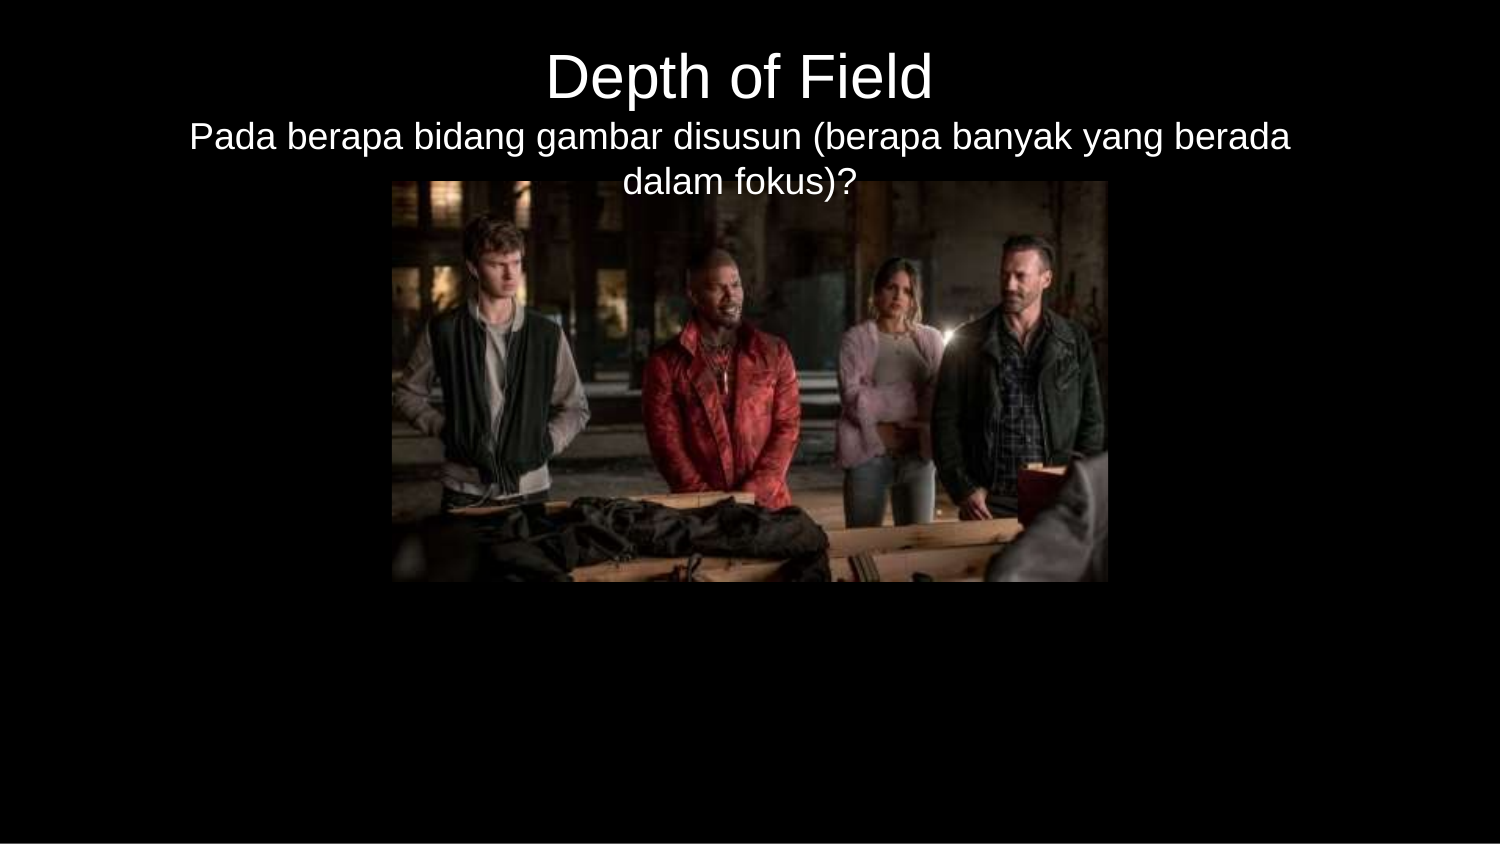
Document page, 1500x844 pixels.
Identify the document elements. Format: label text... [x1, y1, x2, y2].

picture [391, 202, 1109, 582]
title Depth of Field Pada berapa bidang gambar disusun (berapa banyak yang berada dalam fokus)? [148, 34, 1332, 202]
